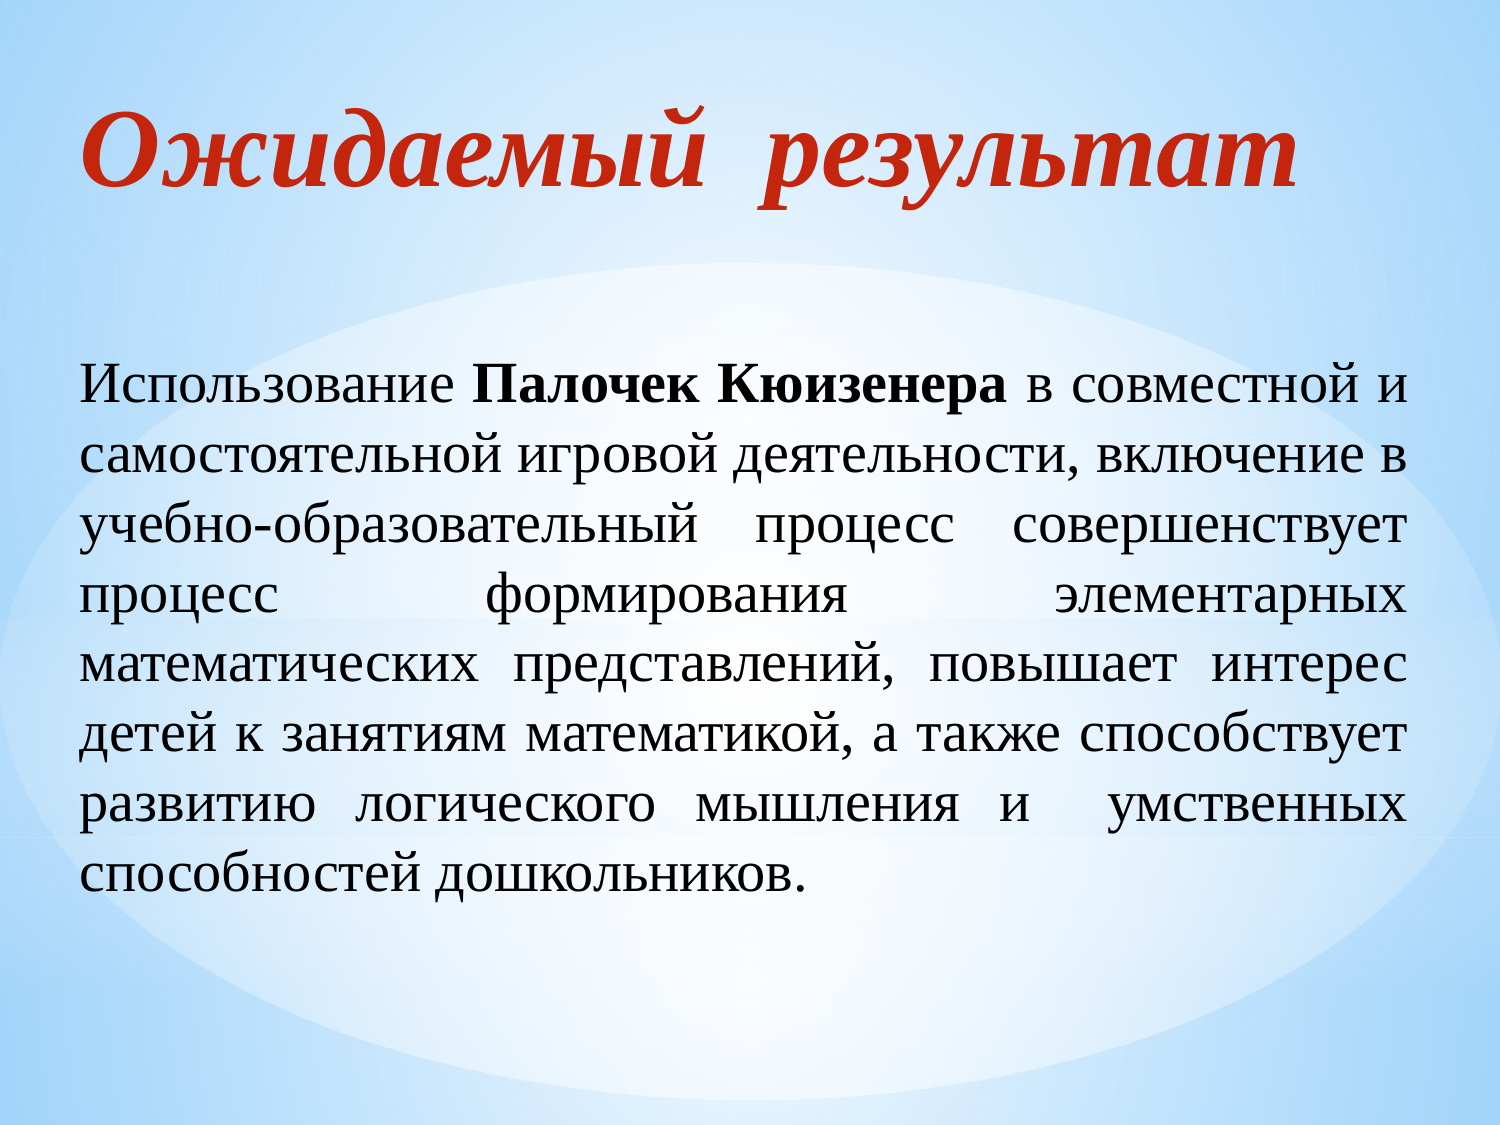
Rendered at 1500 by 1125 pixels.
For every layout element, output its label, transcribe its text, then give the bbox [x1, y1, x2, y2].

text_box Ожидаемый результат Использование Палочек Кюизенера в совместной и самостоятельной игровой деятельности, включение в учебно-образовательный процесс совершенствует процесс формирования элементарных математических представлений, повышает интерес детей к занятиям математикой, а также способствует развитию логического мышления и умственных способностей дошкольников. [64, 66, 1424, 911]
